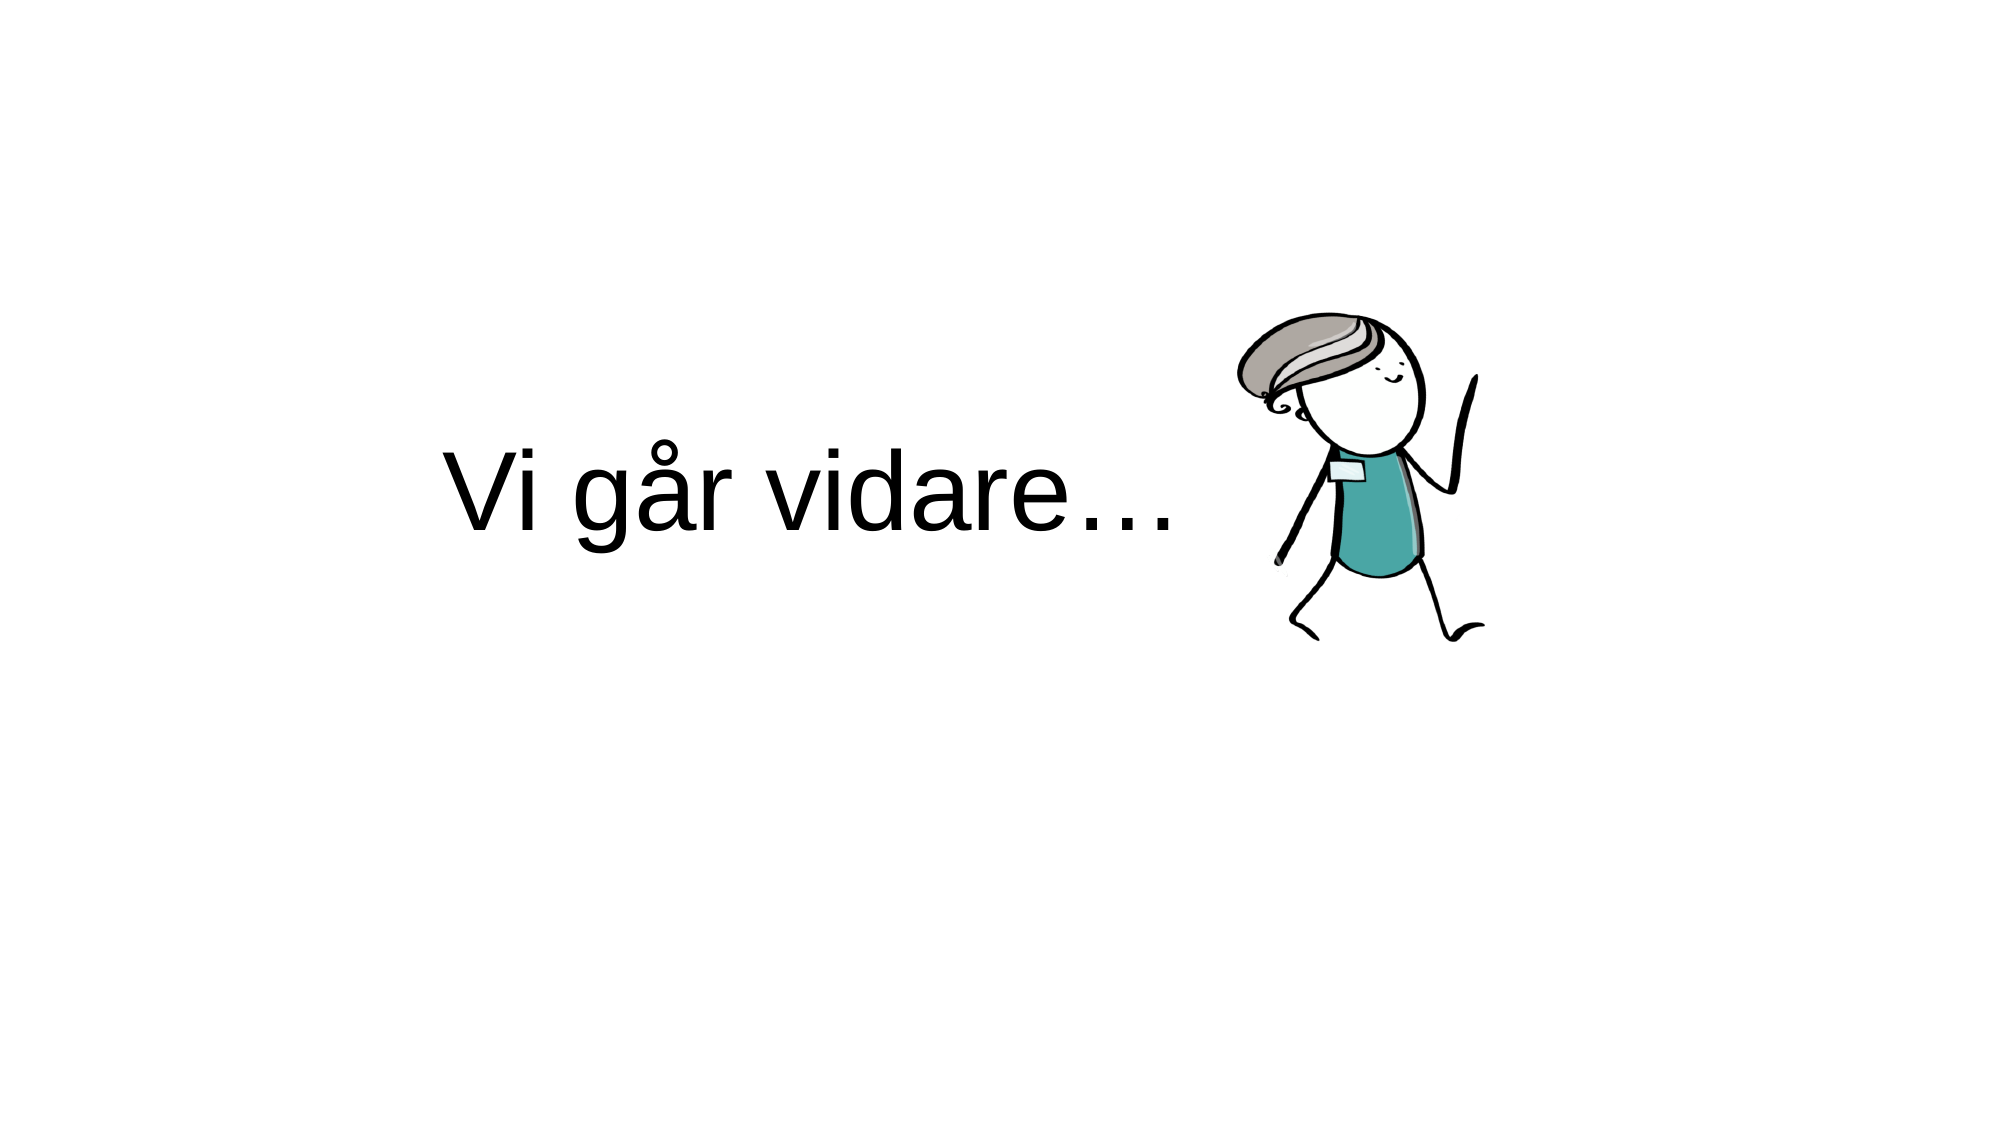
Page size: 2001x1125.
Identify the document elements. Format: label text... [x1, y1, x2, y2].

text_box Vi går vidare… [427, 410, 1150, 561]
picture [1114, 185, 1623, 748]
